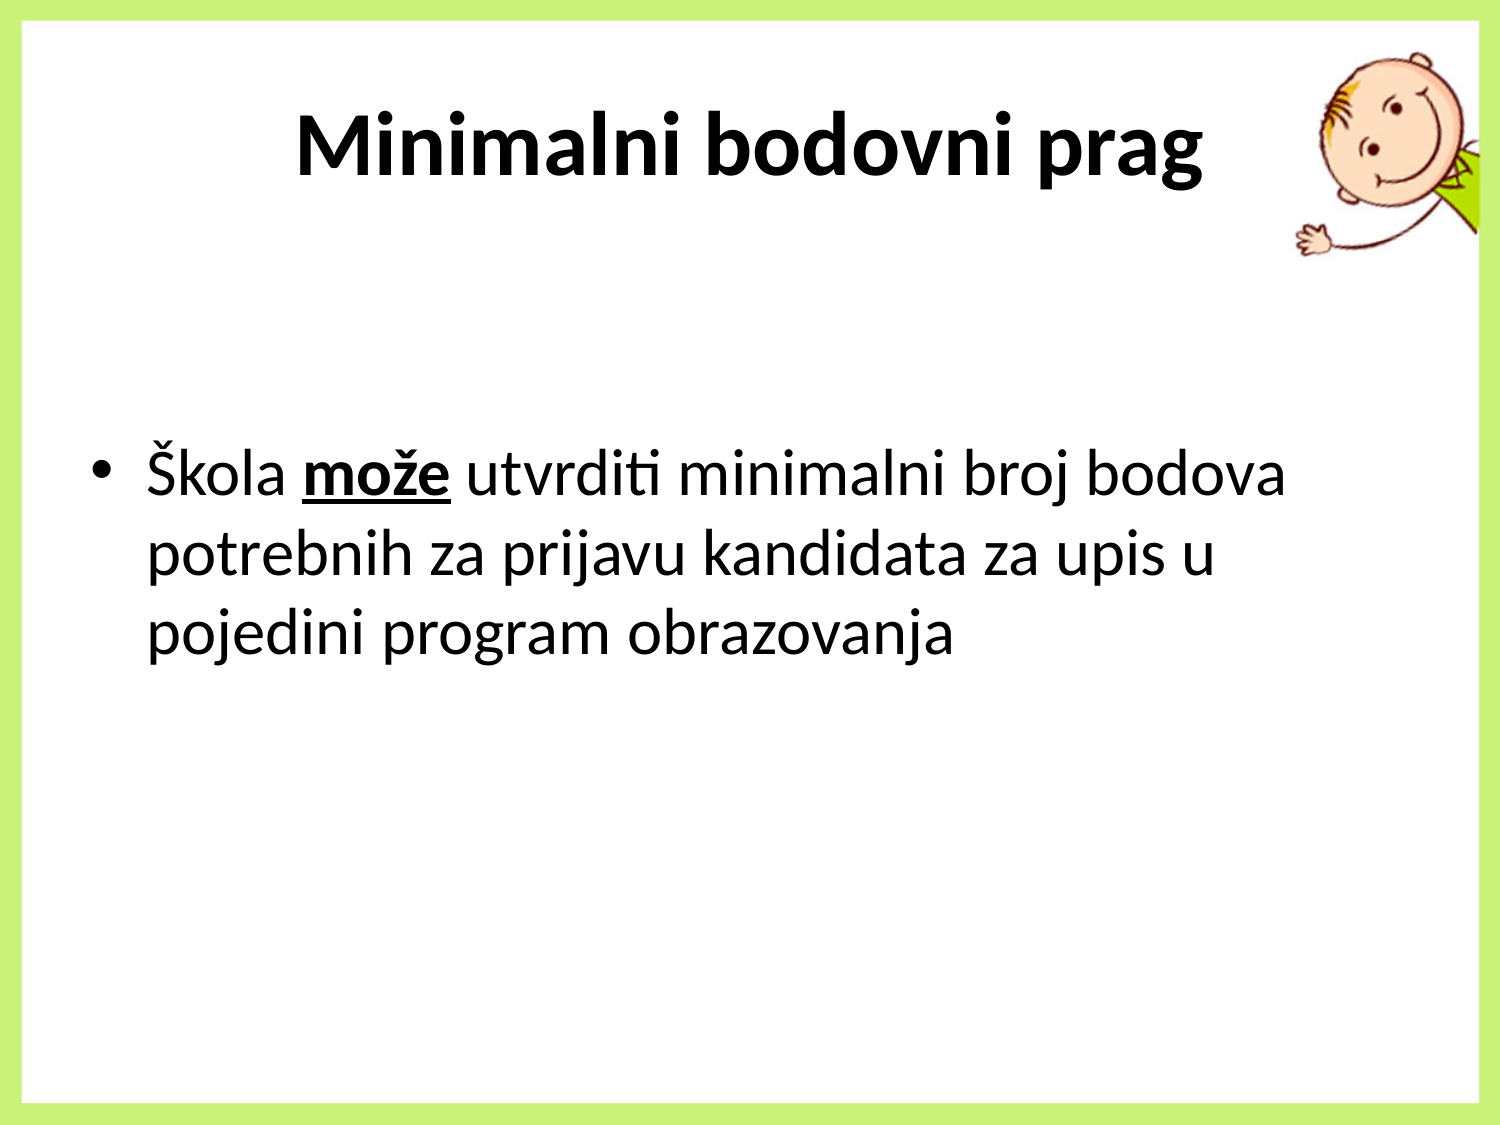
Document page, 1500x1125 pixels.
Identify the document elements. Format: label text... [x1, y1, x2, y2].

title Minimalni bodovni prag [75, 45, 1425, 233]
list Škola može utvrditi minimalni broj bodova potrebnih za prijavu kandidata za upis u pojedini program obrazovanja [75, 420, 1425, 1125]
picture [0, 0, 1500, 1125]
